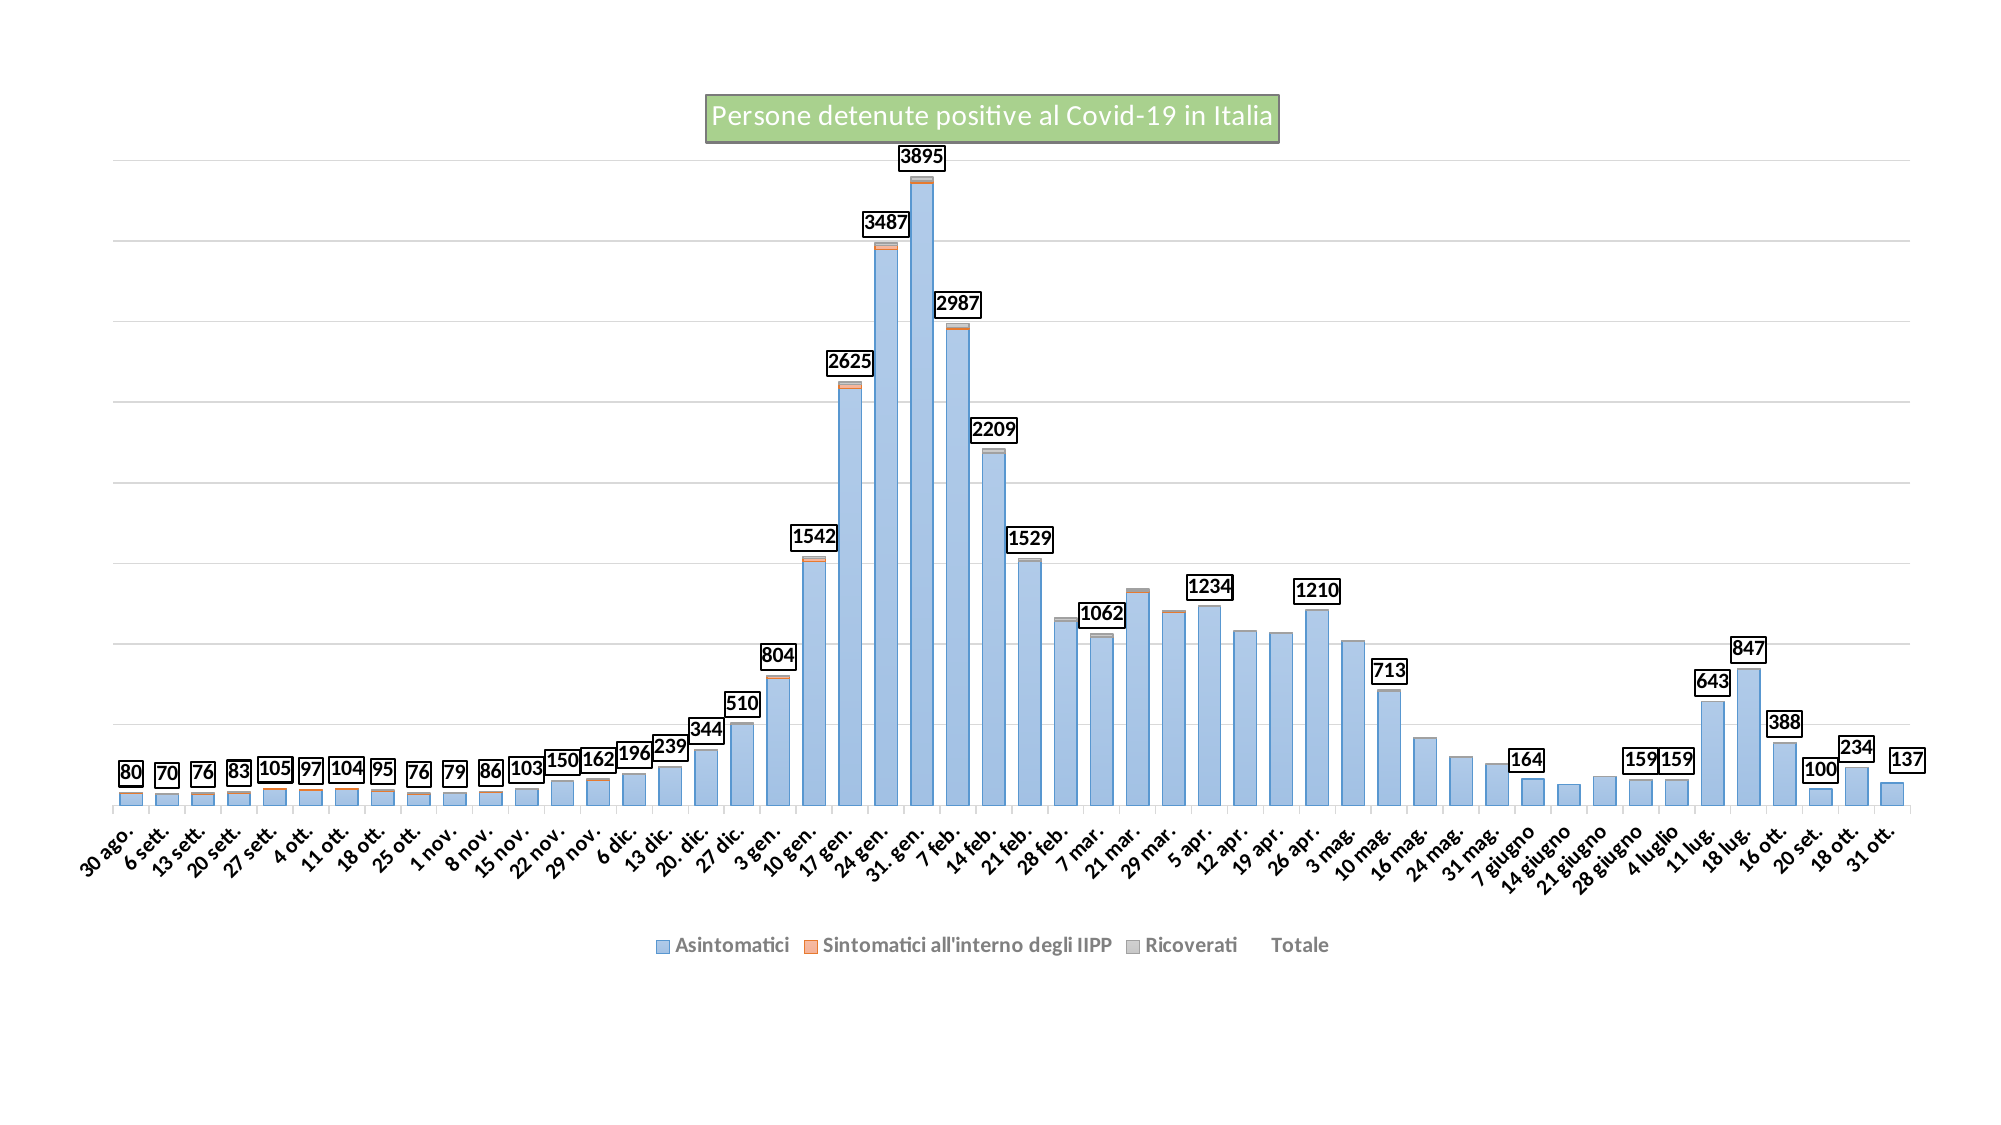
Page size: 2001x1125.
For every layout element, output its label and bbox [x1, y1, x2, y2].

chart [37, 69, 1949, 965]
